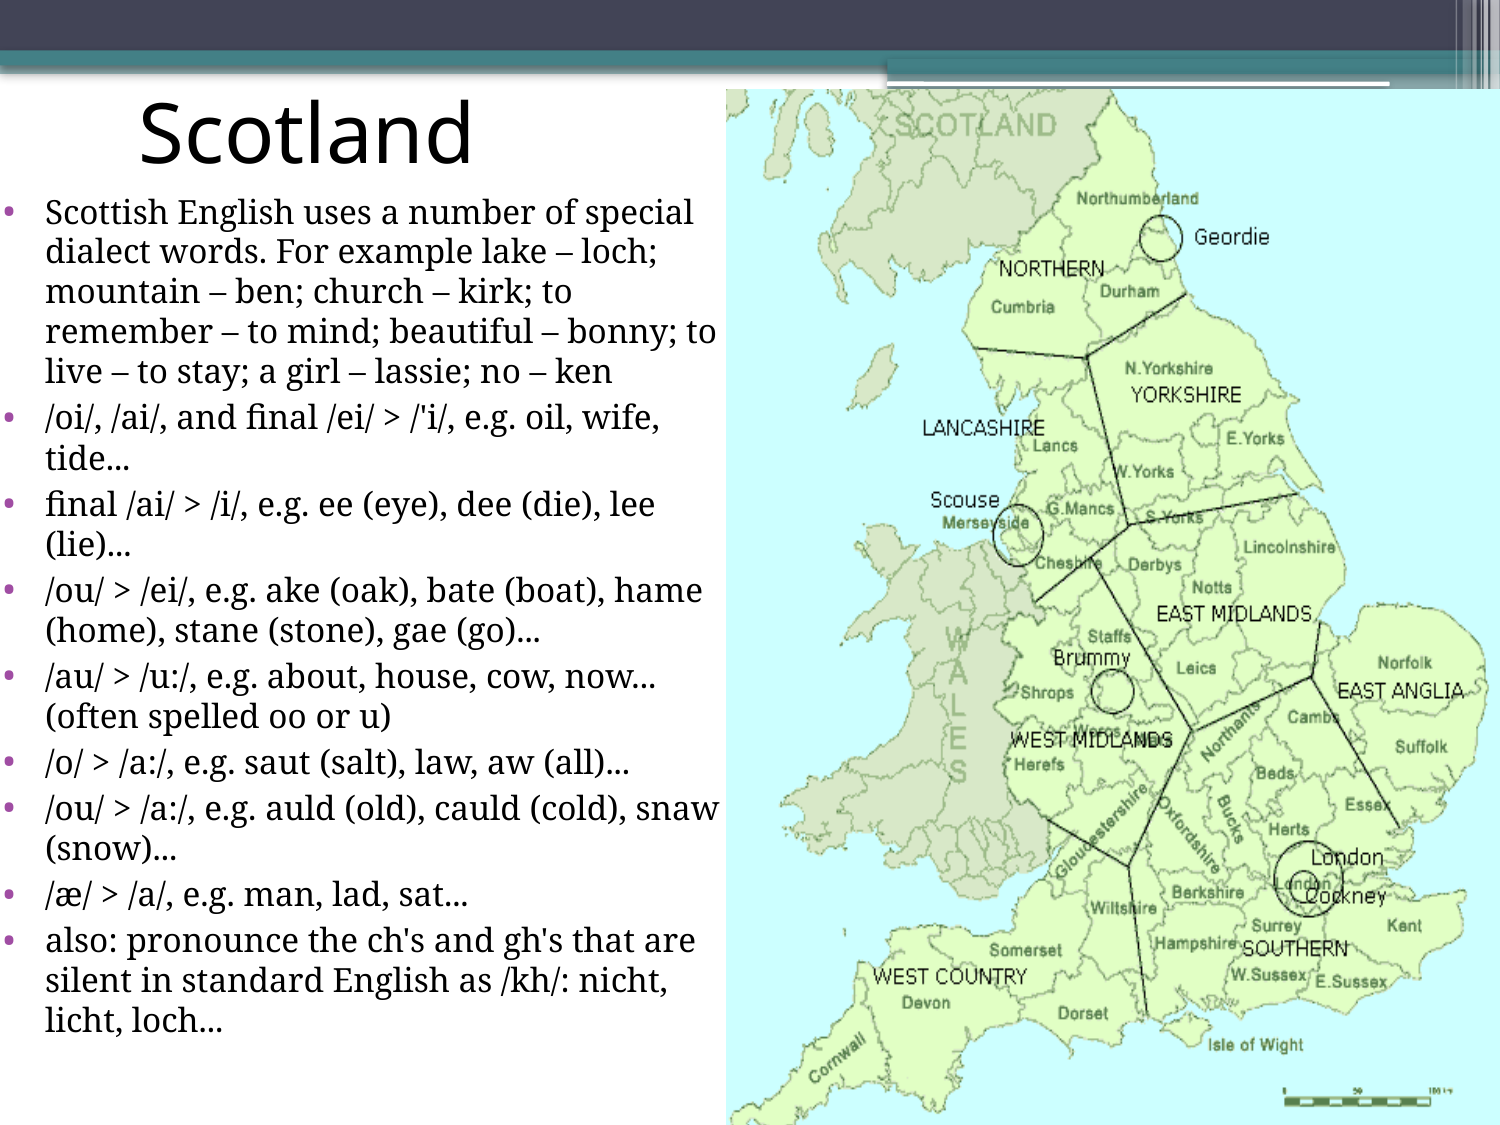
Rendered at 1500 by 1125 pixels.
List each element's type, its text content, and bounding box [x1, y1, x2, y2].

list Scottish English uses a number of special dialect words. For example lake – loch; mountain – ben; church – kirk; to remember – to mind; beautiful – bonny; to live – to stay; a girl – lassie; no – ken /oi/, /ai/, and final /ei/ > /'i/, e.g. oil, wife, tide... final /ai/ > /i/, e.g. ee (eye), dee (die), lee (lie)... /ou/ > /ei/, e.g. ake (oak), bate (boat), hame (home), stane (stone), gae (go)... /au/ > /u:/, e.g. about, house, cow, now... (often spelled oo or u) /o/ > /a:/, e.g. saut (salt), law, aw (all)... /ou/ > /a:/, e.g. auld (old), cauld (cold), snaw (snow)... /æ/ > /a/, e.g. man, lad, sat... also: pronounce the ch's and gh's that are silent in standard English as /kh/: nicht, licht, loch... [0, 137, 719, 1012]
title Scotland [123, 42, 668, 137]
picture [726, 89, 1500, 1125]
